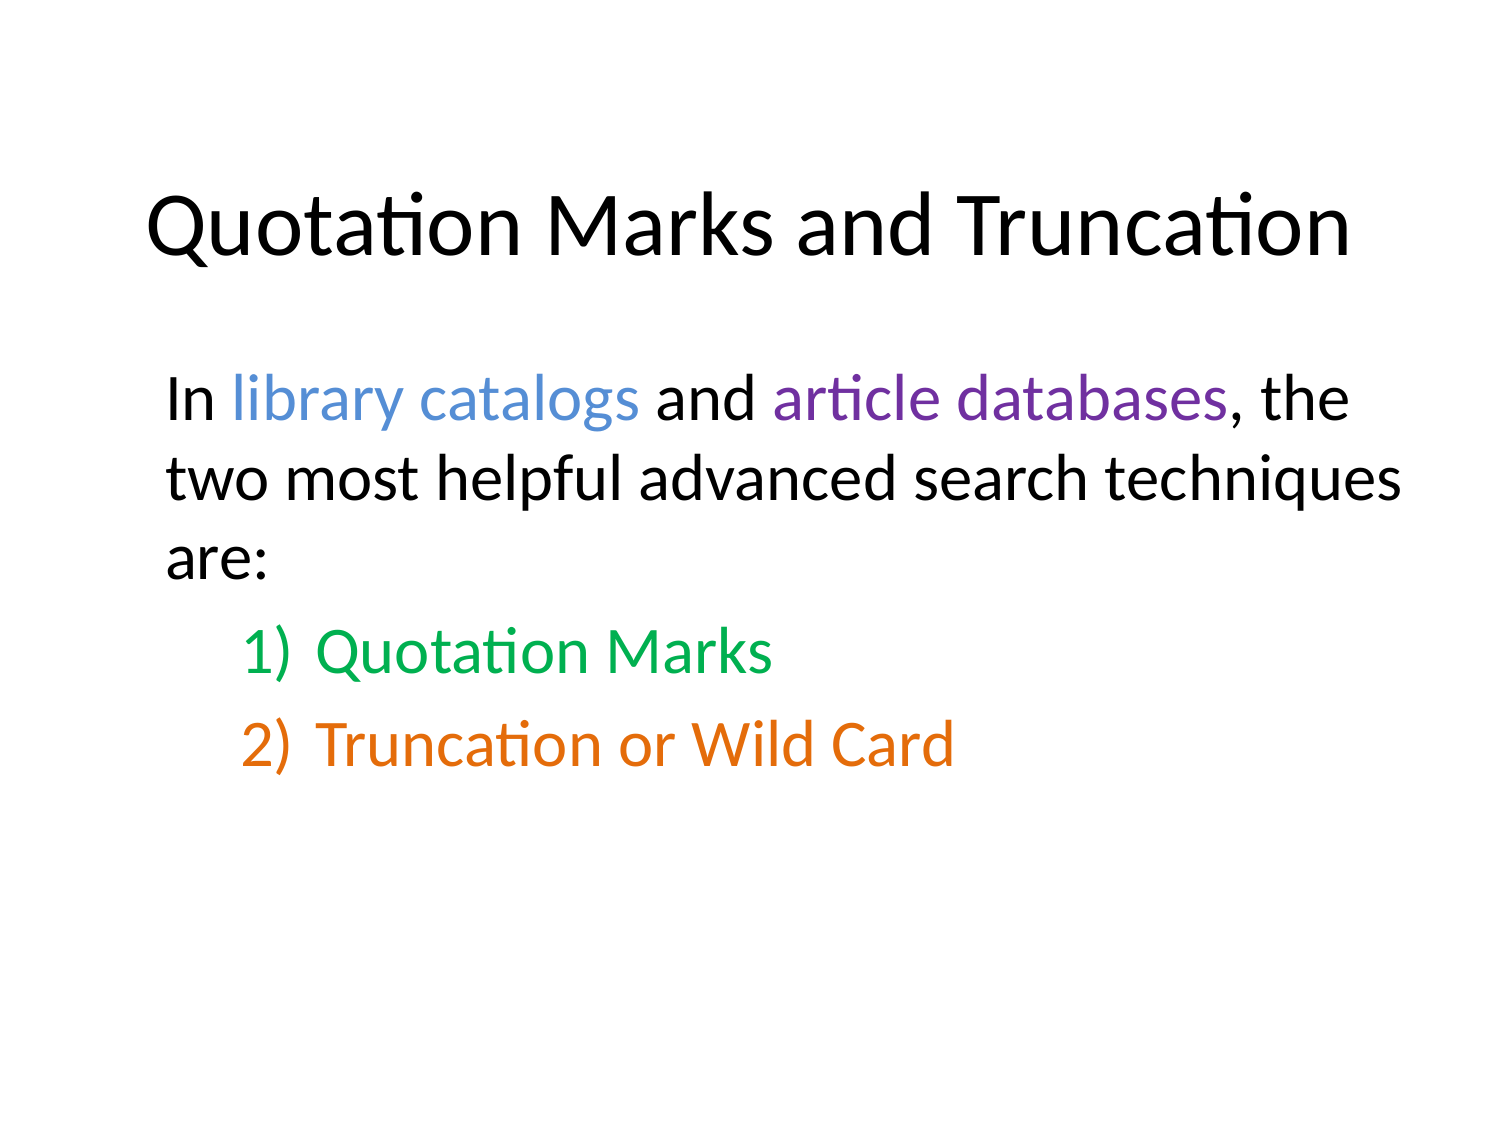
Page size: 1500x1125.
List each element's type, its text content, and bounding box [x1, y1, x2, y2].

title Quotation Marks and Truncation [75, 125, 1425, 262]
list In library catalogs and article databases, the two most helpful advanced search techniques are: Quotation Marks Truncation or Wild Card [75, 262, 1425, 1005]
